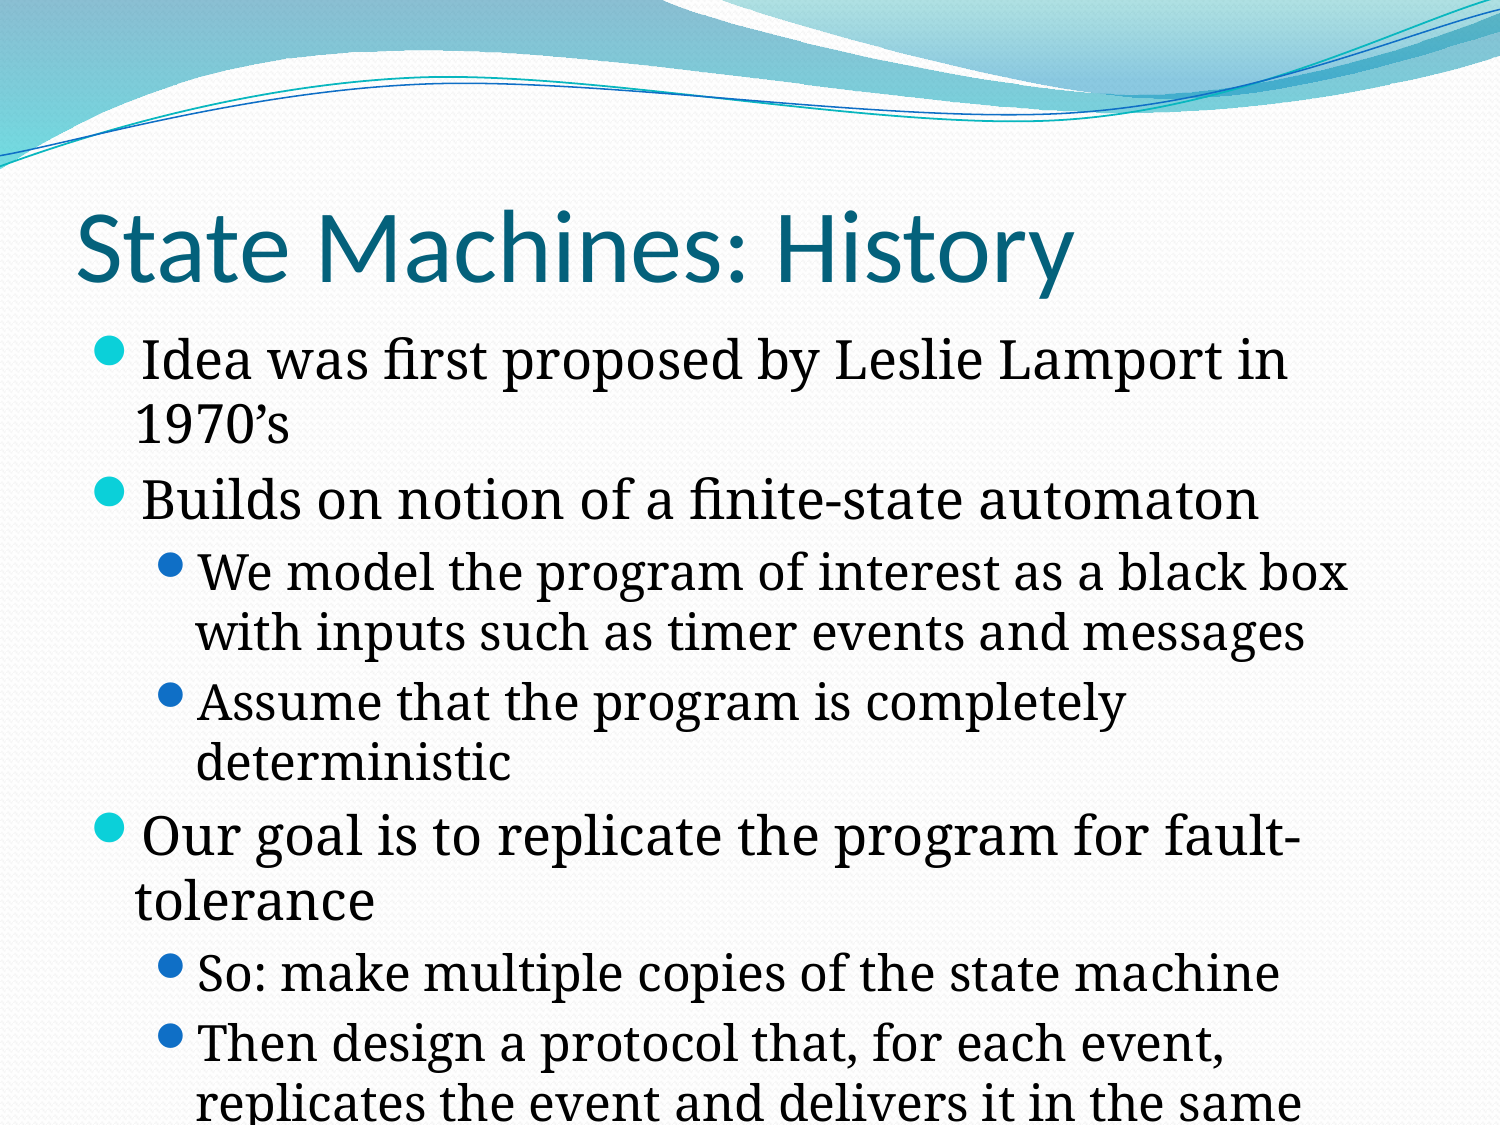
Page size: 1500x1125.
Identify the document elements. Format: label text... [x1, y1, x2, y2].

list Idea was first proposed by Leslie Lamport in 1970’s Builds on notion of a finite-state automaton We model the program of interest as a black box with inputs such as timer events and messages Assume that the program is completely deterministic Our goal is to replicate the program for fault-tolerance So: make multiple copies of the state machine Then design a protocol that, for each event, replicates the event and delivers it in the same order to each copy The copies advance through time in synchrony [74, 317, 1426, 1038]
title State Machines: History [74, 115, 1426, 304]
